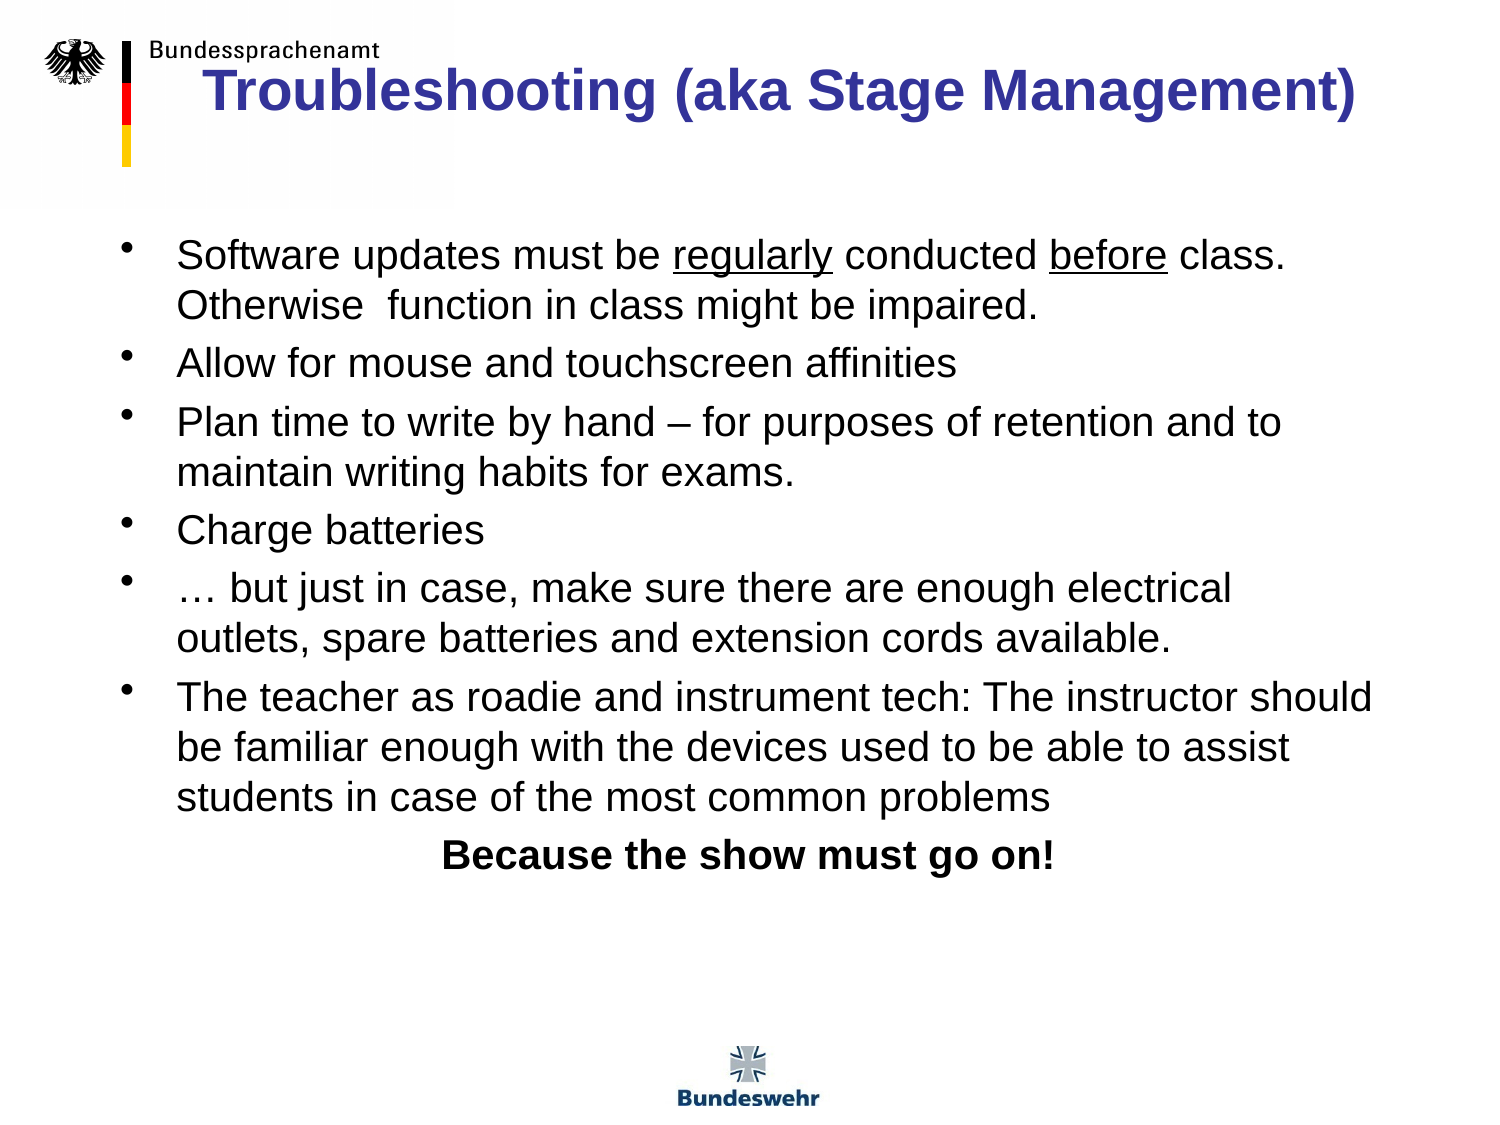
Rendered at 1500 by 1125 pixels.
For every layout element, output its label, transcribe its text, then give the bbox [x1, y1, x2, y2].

picture [643, 1046, 854, 1107]
picture [0, 0, 455, 209]
title Troubleshooting (aka Stage Management) [135, 45, 1425, 233]
list Software updates must be regularly conducted before class. Otherwise function in class might be impaired. Allow for mouse and touchscreen affinities Plan time to write by hand – for purposes of retention and to maintain writing habits for exams. Charge batteries … but just in case, make sure there are enough electrical outlets, spare batteries and extension cords available. The teacher as roadie and instrument tech: The instructor should be familiar enough with the devices used to be able to assist students in case of the most common problems Because the show must go on! [104, 219, 1393, 994]
